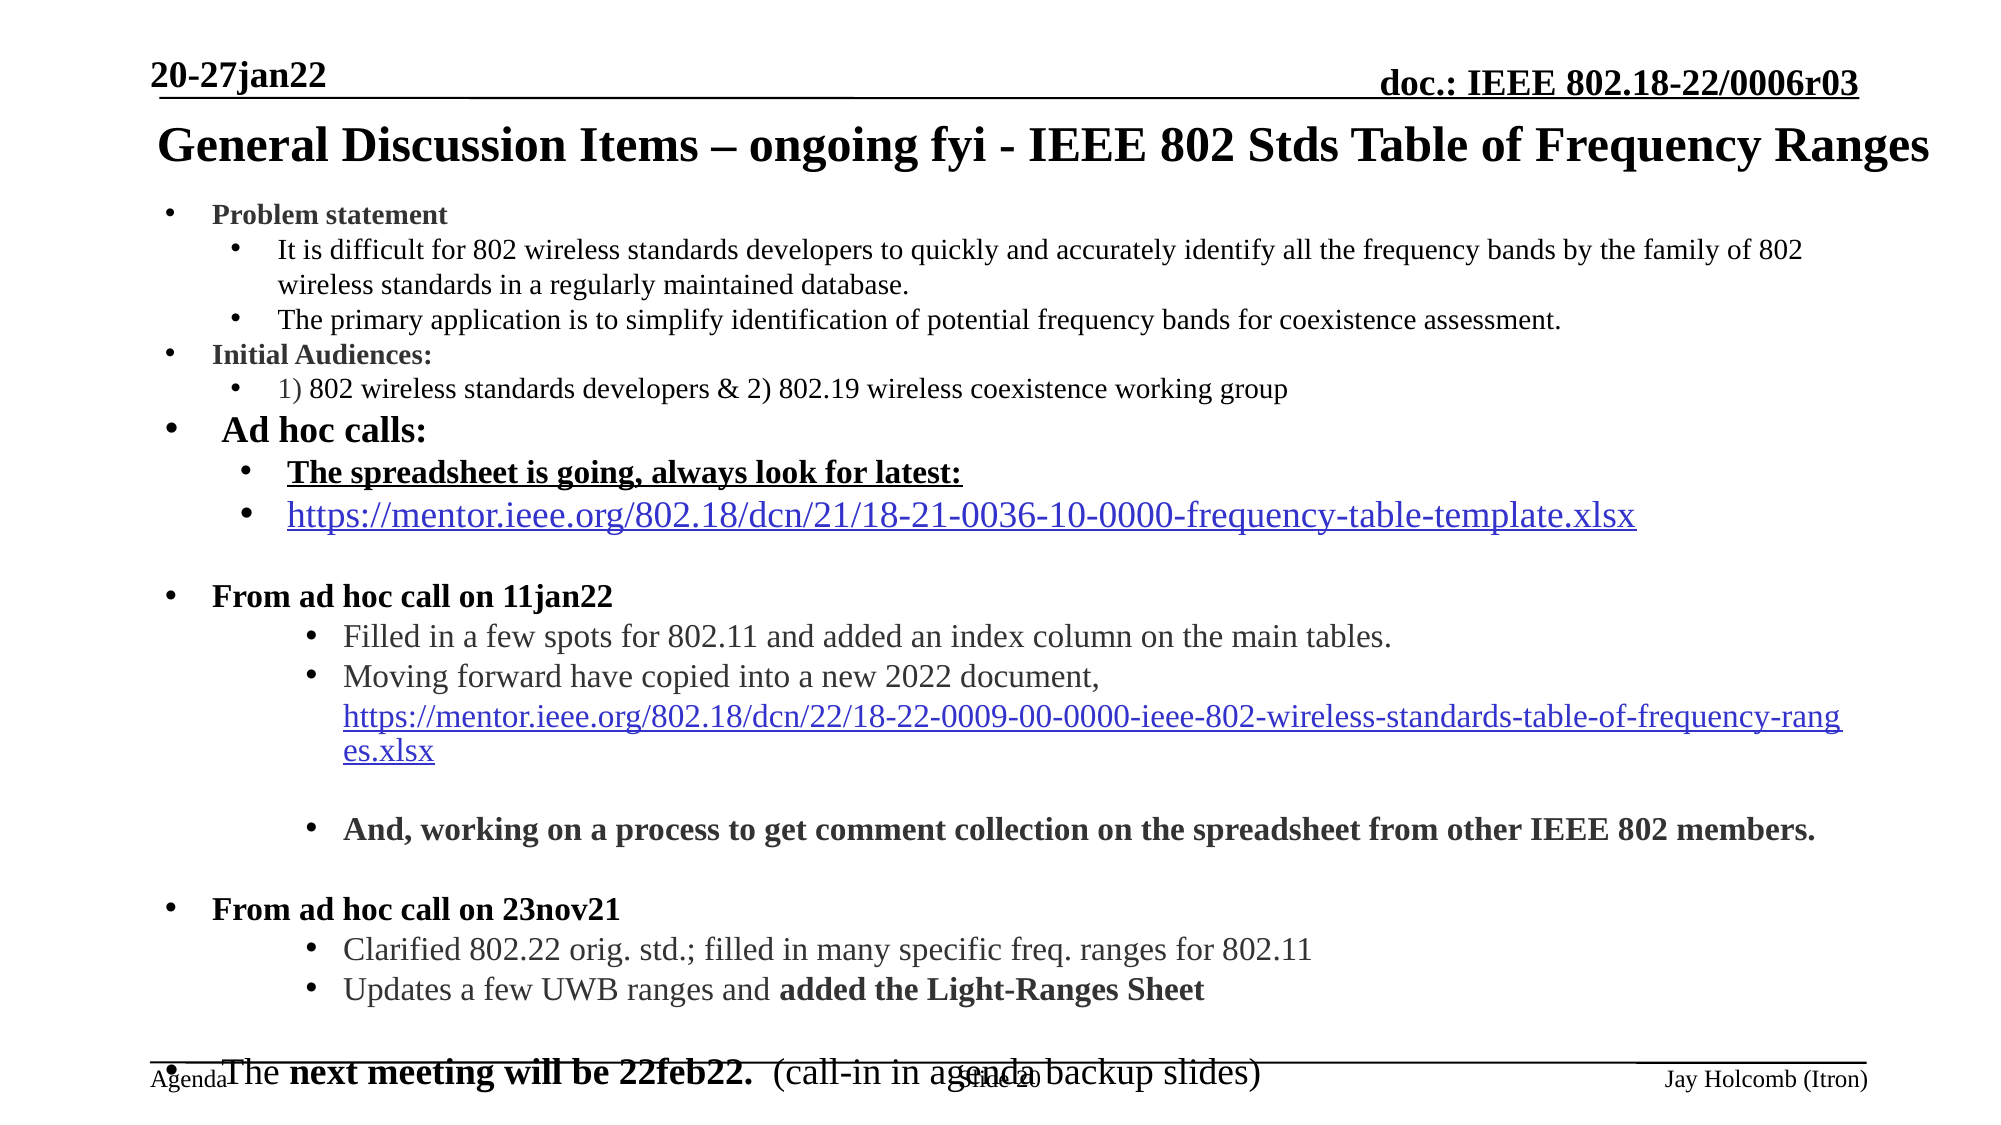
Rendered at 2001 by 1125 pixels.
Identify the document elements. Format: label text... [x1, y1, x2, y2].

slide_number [149, 49, 651, 95]
footer Jay Holcomb (Itron) [1171, 1061, 1869, 1093]
list Problem statement It is difficult for 802 wireless standards developers to quickly and accurately identify all the frequency bands by the family of 802 wireless standards in a regularly maintained database. The primary application is to simplify identification of potential frequency bands for coexistence assessment. Initial Audiences: 1) 802 wireless standards developers & 2) 802.19 wireless coexistence working group Ad hoc calls: The spreadsheet is going, always look for latest: https://mentor.ieee.org/802.18/dcn/21/18-21-0036-10-0000-frequency-table-template.xlsx From ad hoc call on 11jan22 Filled in a few spots for 802.11 and added an index column on the main tables. Moving forward have copied into a new 2022 document, https://mentor.ieee.org/802.18/dcn/22/18-22-0009-00-0000-ieee-802-wireless-standards-table-of-frequency-ranges.xlsx And, working on a process to get comment collection on the spreadsheet from other IEEE 802 members. From ad hoc call on 23nov21 Clarified 802.22 orig. std.; filled in many specific freq. ranges for 802.11 Updates a few UWB ranges and added the Light-Ranges Sheet The next meeting will be 22feb22. (call-in in agenda backup slides) [149, 162, 1863, 1046]
title General Discussion Items – ongoing fyi - IEEE 802 Stds Table of Frequency Ranges [137, 103, 1951, 180]
slide_number Slide 20 [933, 1061, 1067, 1123]
